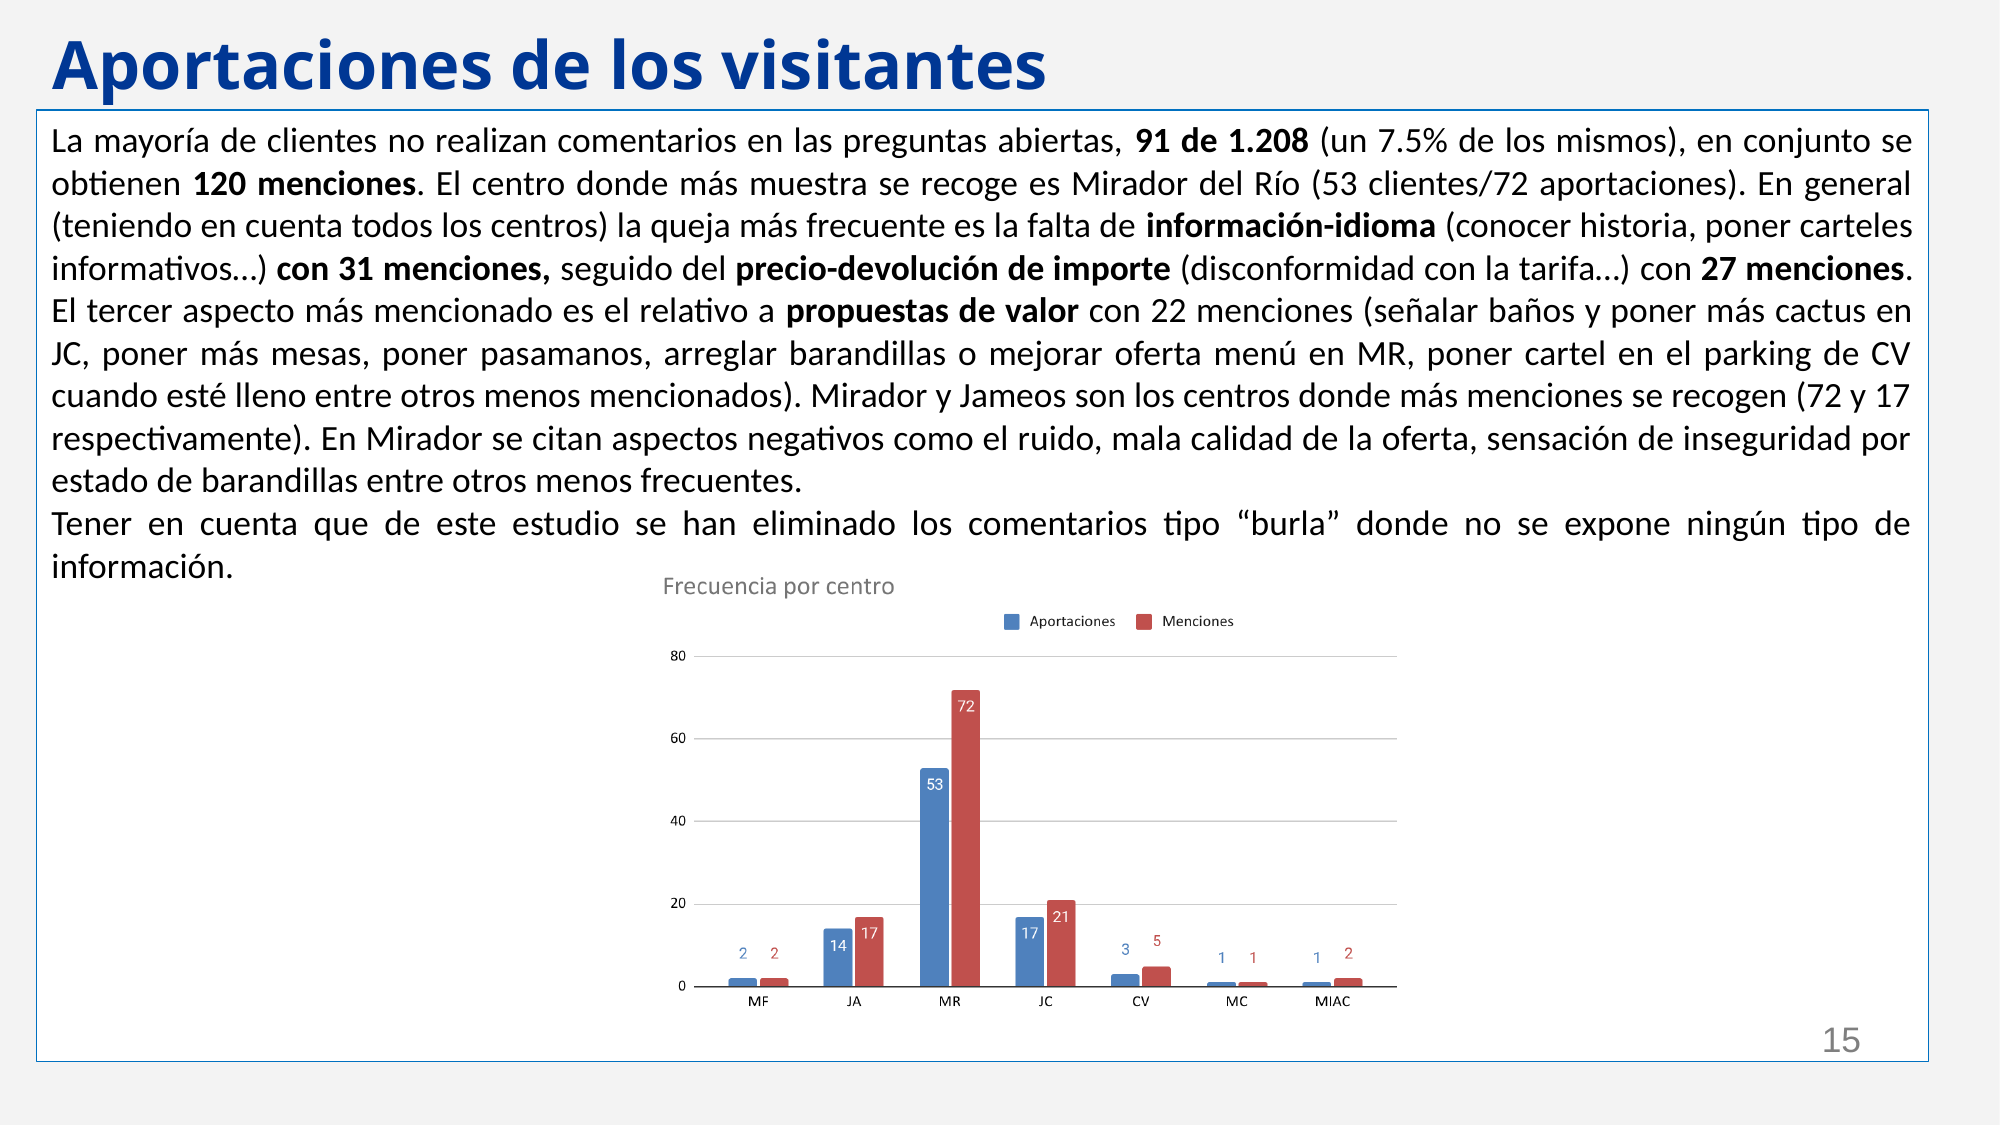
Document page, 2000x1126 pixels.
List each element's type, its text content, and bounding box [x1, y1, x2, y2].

text_box Aportaciones de los visitantes [52, 0, 1945, 126]
picture [638, 550, 1421, 1035]
text_box La mayoría de clientes no realizan comentarios en las preguntas abiertas, 91 de 1.208 (un 7.5% de los mismos), en conjunto se obtienen 120 menciones. El centro donde más muestra se recoge es Mirador del Río (53 clientes/72 aportaciones). En general (teniendo en cuenta todos los centros) la queja más frecuente es la falta de información-idioma (conocer historia, poner carteles informativos…) con 31 menciones, seguido del precio-devolución de importe (disconformidad con la tarifa…) con 27 menciones. El tercer aspecto más mencionado es el relativo a propuestas de valor con 22 menciones (señalar baños y poner más cactus en JC, poner más mesas, poner pasamanos, arreglar barandillas o mejorar oferta menú en MR, poner cartel en el parking de CV cuando esté lleno entre otros menos mencionados). Mirador y Jameos son los centros donde más menciones se recogen (72 y 17 respectivamente). En Mirador se citan aspectos negativos como el ruido, mala calidad de la oferta, sensación de inseguridad por estado de barandillas entre otros menos frecuentes. Tener en cuenta que de este estudio se han eliminado los comentarios tipo “burla” donde no se expone ningún tipo de información. [36, 109, 1929, 1062]
slide_number ‹#› [1412, 1008, 1880, 1069]
